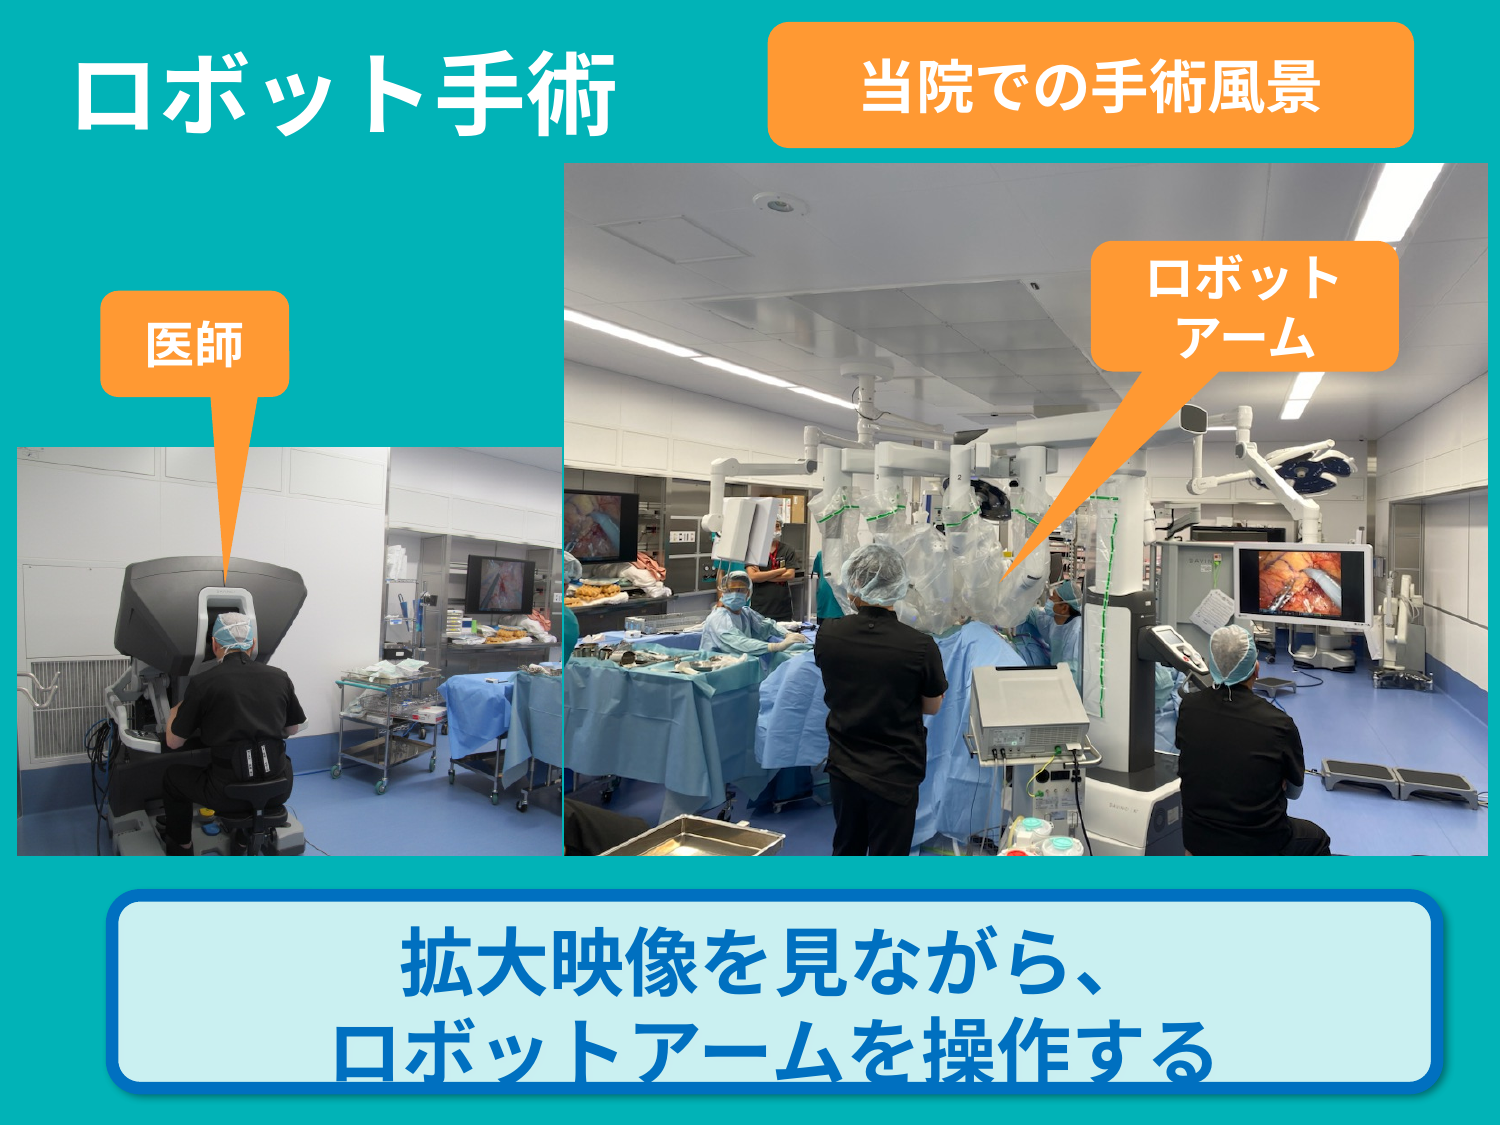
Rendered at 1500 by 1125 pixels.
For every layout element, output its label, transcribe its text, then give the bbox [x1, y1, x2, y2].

picture [564, 162, 1489, 856]
picture [17, 447, 562, 856]
text_box ロボット手術 [53, 29, 680, 155]
text_box 医師 [98, 289, 291, 446]
text_box 拡大映像を見ながら、 ロボットアームを操作する [112, 895, 1438, 1089]
text_box 当院での手術風景 [766, 20, 1416, 150]
